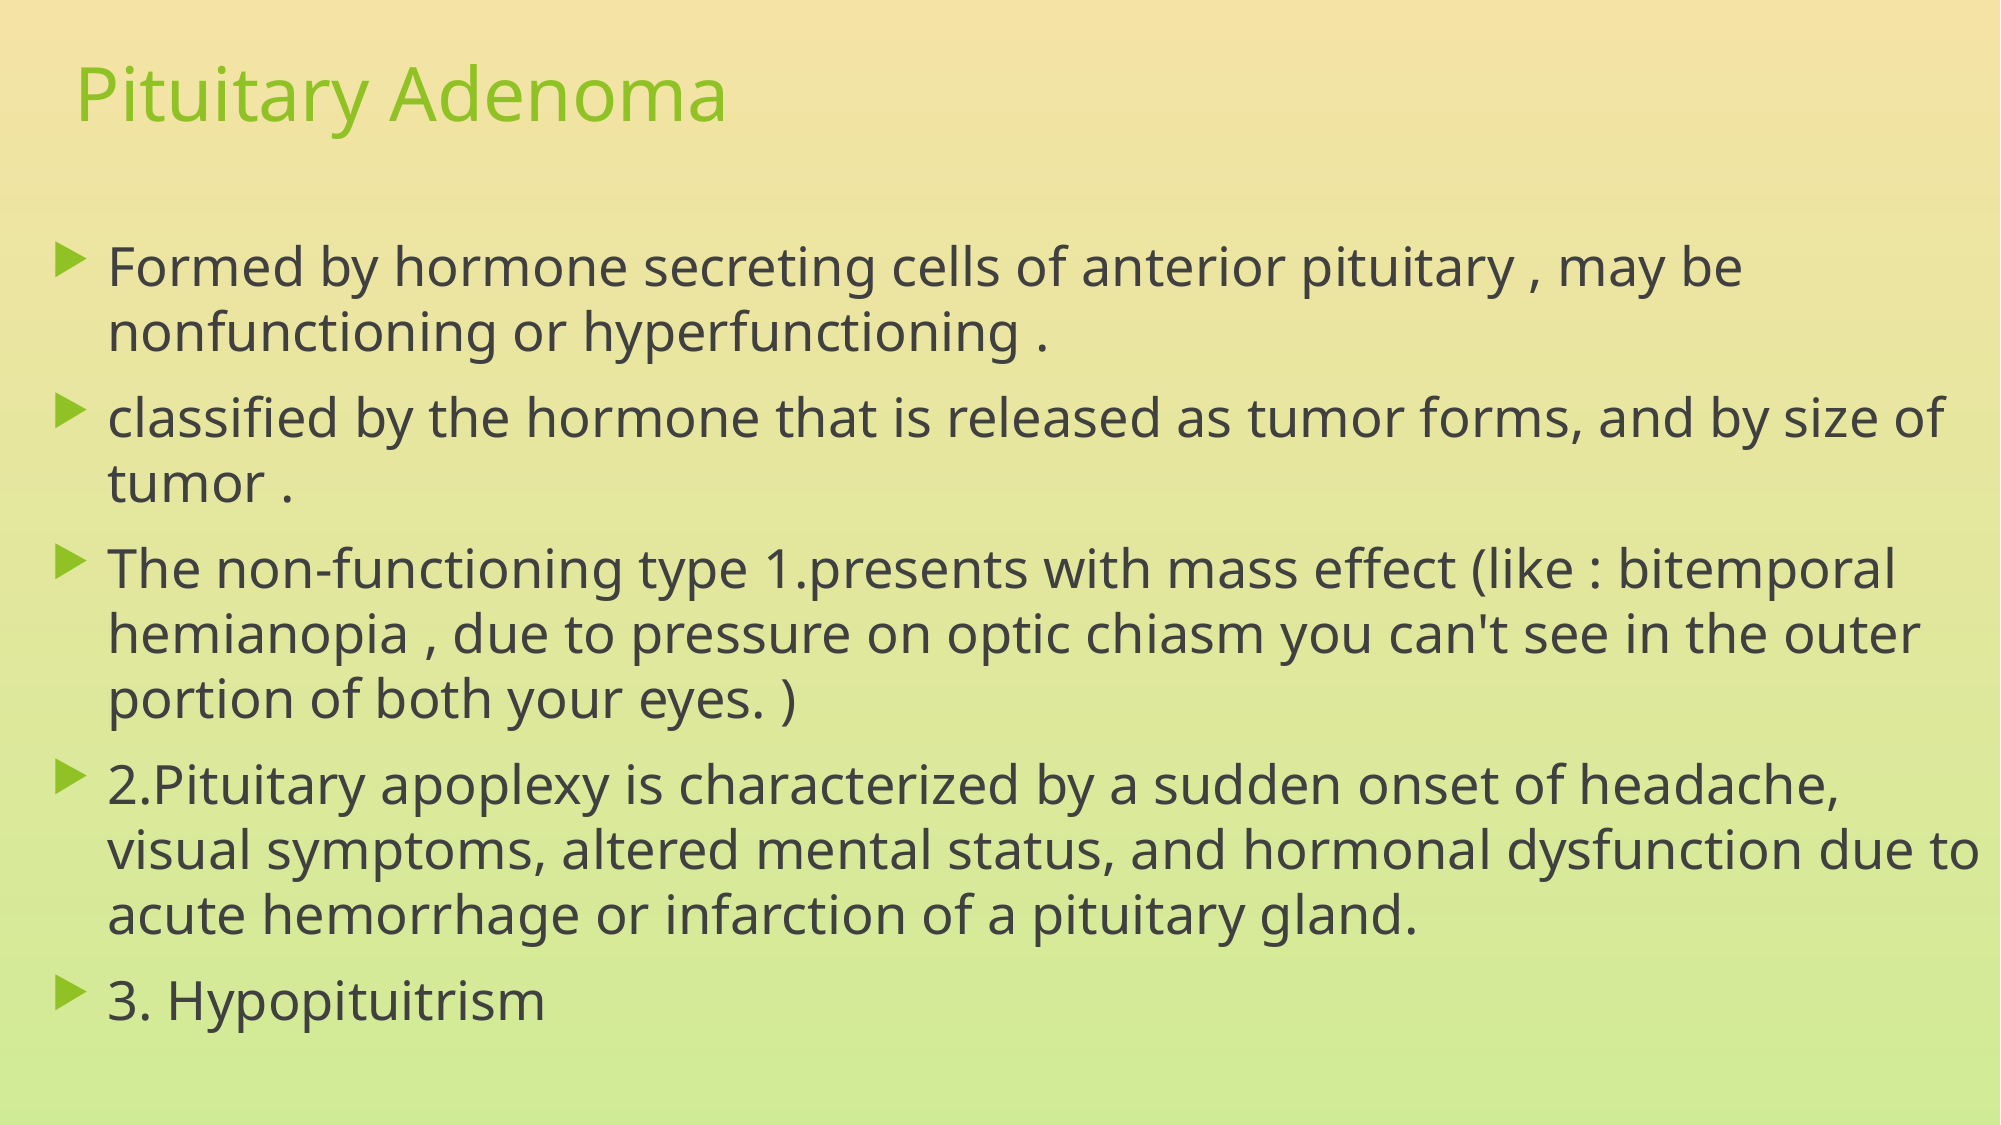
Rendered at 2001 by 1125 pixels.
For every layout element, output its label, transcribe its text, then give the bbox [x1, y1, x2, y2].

list Formed by hormone secreting cells of anterior pituitary , may be nonfunctioning or hyperfunctioning . classified by the hormone that is released as tumor forms, and by size of tumor . The non-functioning type 1.presents with mass effect (like : bitemporal hemianopia , due to pressure on optic chiasm you can't see in the outer portion of both your eyes. ) 2.Pituitary apoplexy is characterized by a sudden onset of headache, visual symptoms, altered mental status, and hormonal dysfunction due to acute hemorrhage or infarction of a pituitary gland. 3. Hypopituitrism [36, 239, 2000, 1025]
title Pituitary Adenoma [59, 38, 1685, 183]
